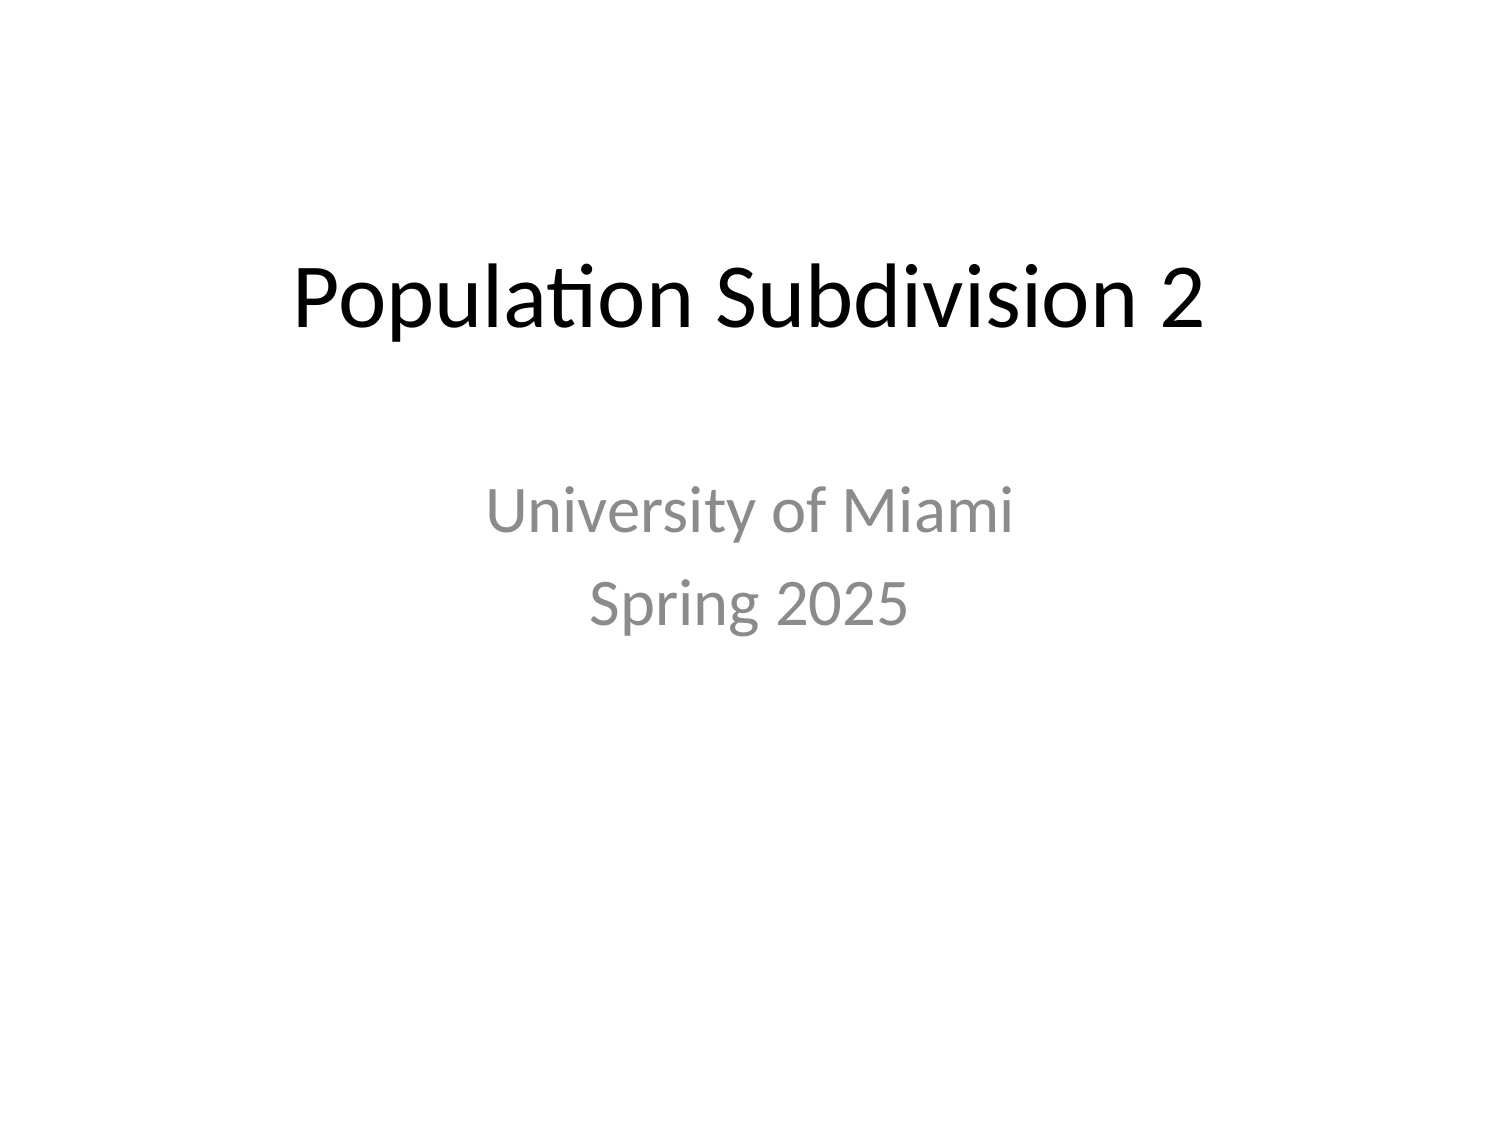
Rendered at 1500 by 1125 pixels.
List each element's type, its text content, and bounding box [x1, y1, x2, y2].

subtitle University of Miami Spring 2025 [225, 458, 1275, 746]
title Population Subdivision 2 [112, 170, 1388, 412]
